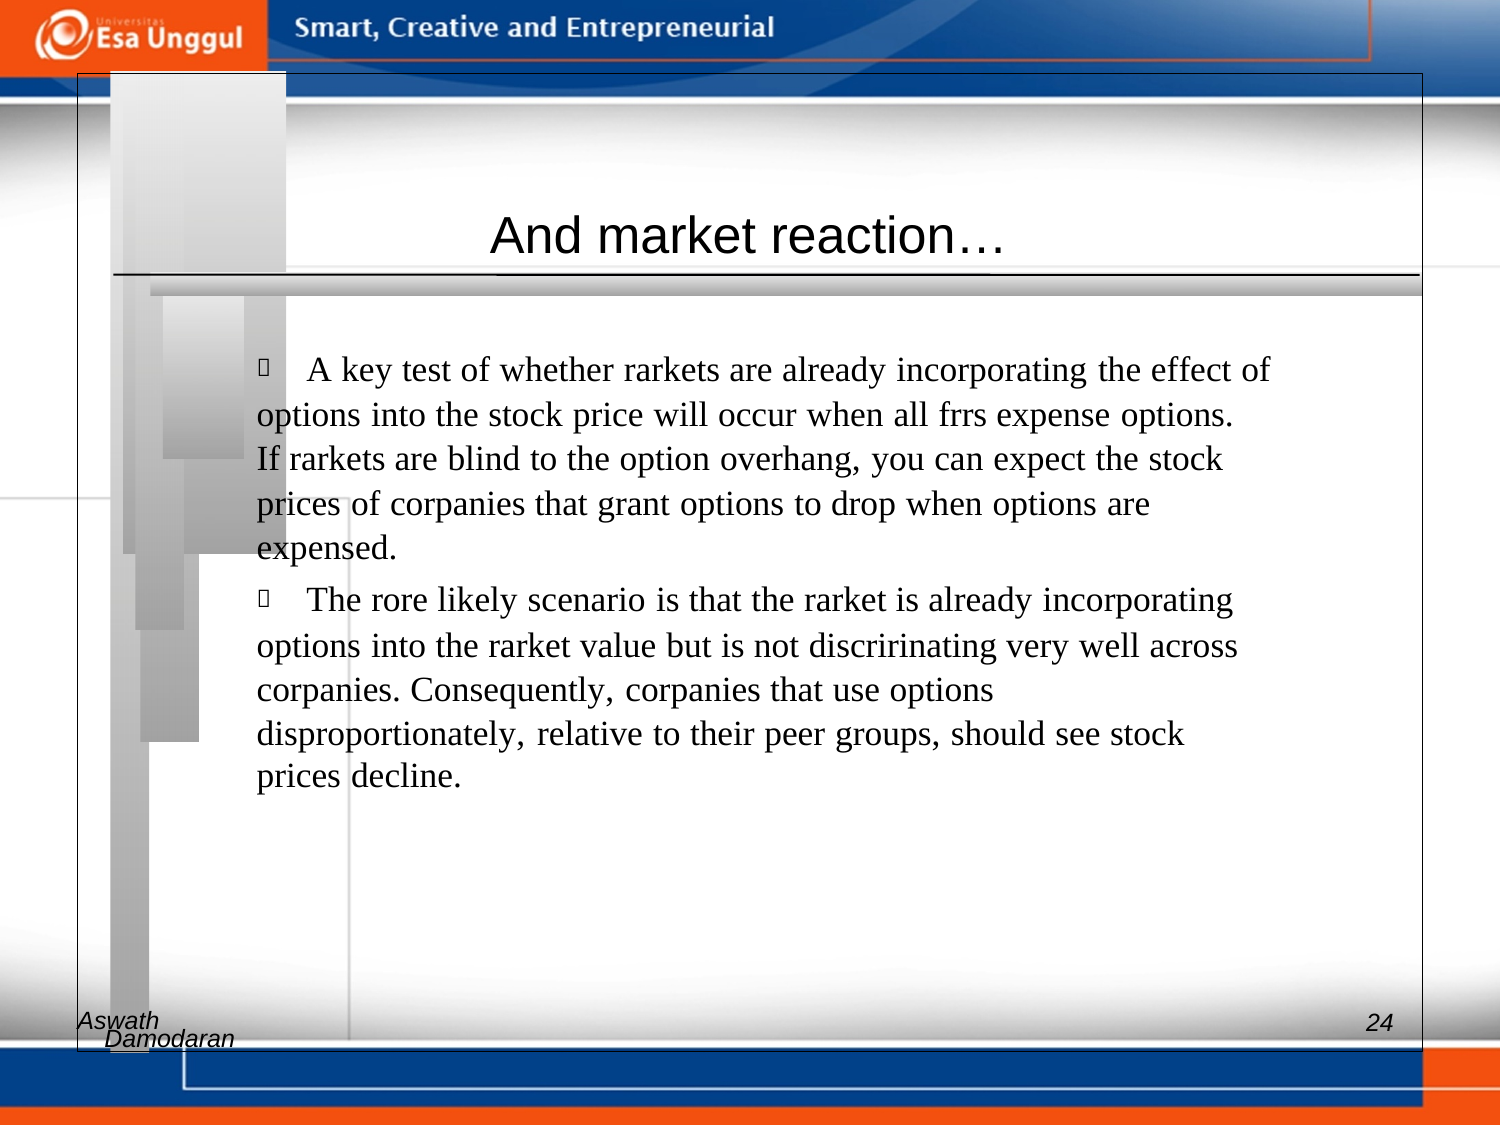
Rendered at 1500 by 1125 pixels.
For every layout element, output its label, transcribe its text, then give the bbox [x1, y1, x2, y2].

picture [0, 0, 1500, 1125]
text_box And market reaction…  A key test of whether rarkets are already incorporating the effect of options into the stock price will occur when all frrs expense options. If rarkets are blind to the option overhang, you can expect the stock prices of corpanies that grant options to drop when options are expensed.  The rore likely scenario is that the rarket is already incorporating options into the rarket value but is not discririnating very well across corpanies. Consequently, corpanies that use options disproportionately, relative to their peer groups, should see stock prices decline. Aswath [77, 73, 1423, 1052]
